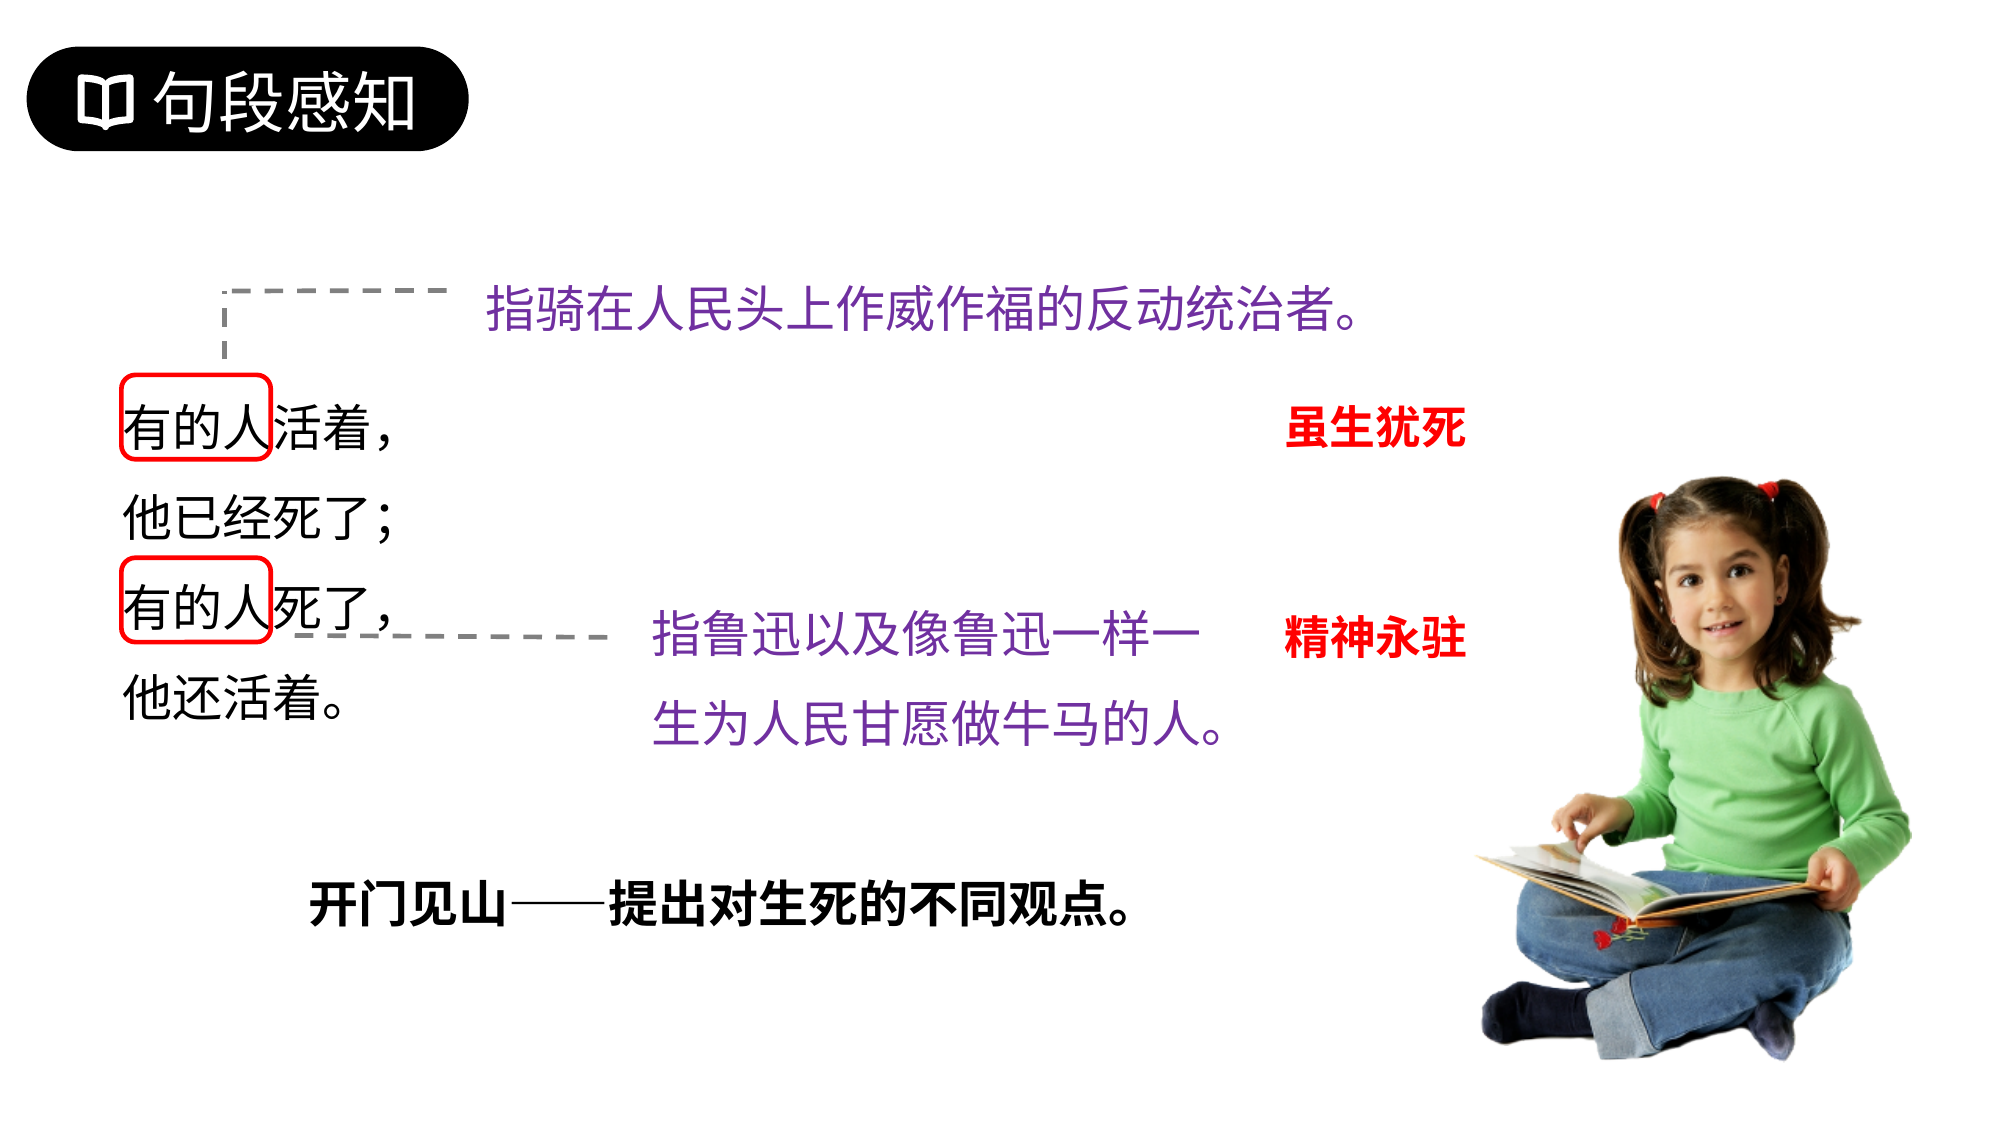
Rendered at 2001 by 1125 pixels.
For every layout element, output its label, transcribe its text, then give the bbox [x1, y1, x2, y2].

text_box [120, 373, 272, 461]
text_box 精神永驻 [1269, 585, 1473, 672]
picture [1473, 475, 1912, 1063]
text_box 指鲁迅以及像鲁迅一样一生为人民甘愿做牛马的人。 [636, 565, 1237, 760]
text_box 句段感知 [137, 53, 444, 149]
text_box 开门见山——提出对生死的不同观点。 [293, 835, 1191, 941]
text_box 虽生犹死 [1269, 375, 1503, 462]
text_box 指骑在人民头上作威作福的反动统治者。 [470, 239, 1368, 345]
text_box [120, 556, 272, 644]
text_box 有的人活着， 他已经死了； 有的人死了， 他还活着。 [108, 358, 480, 734]
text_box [224, 290, 449, 360]
